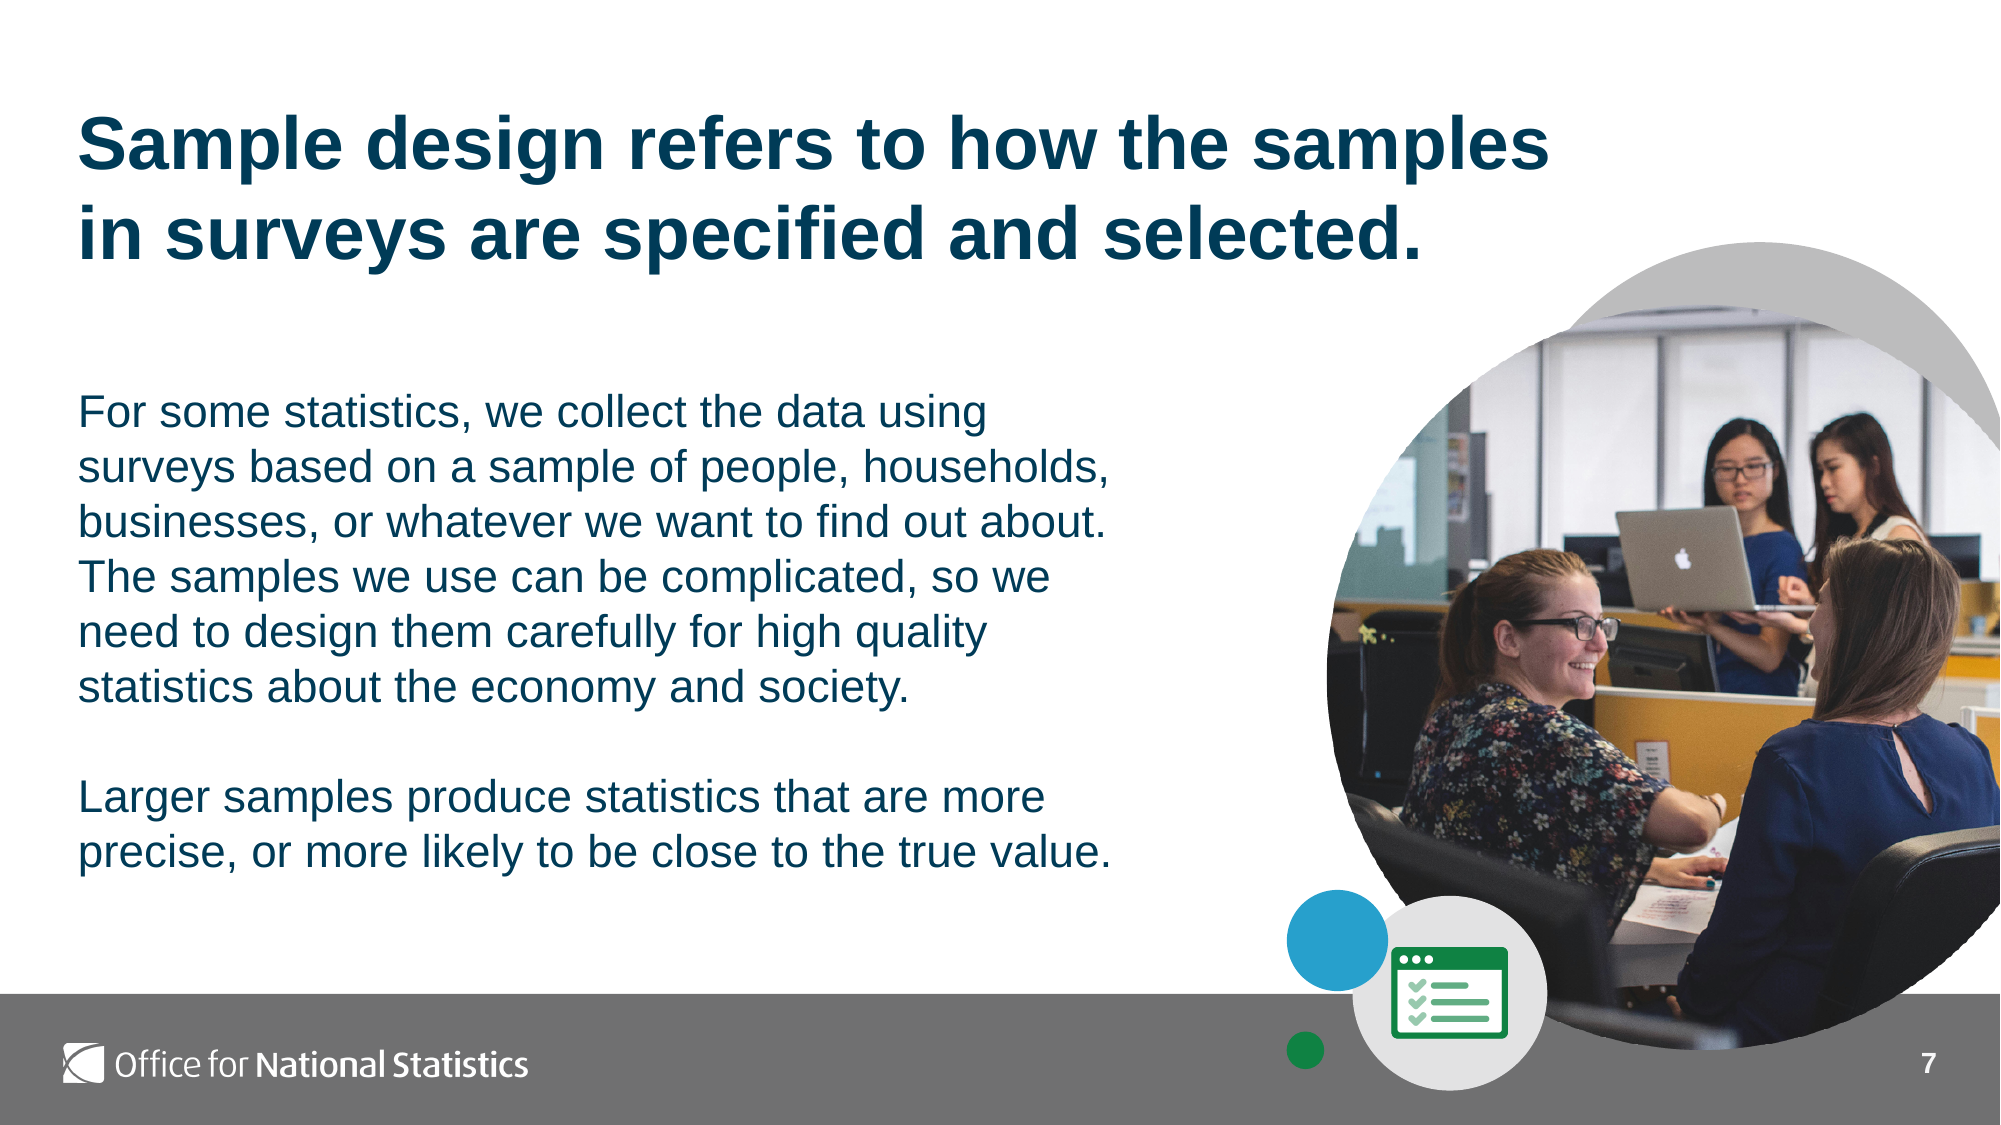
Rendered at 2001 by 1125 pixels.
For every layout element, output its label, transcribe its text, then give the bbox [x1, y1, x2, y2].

slide_number 7 [1507, 1066, 1937, 1075]
text_box [1293, 1066, 1318, 1071]
text_box [1613, 241, 1907, 288]
picture [63, 1043, 528, 1083]
text_box [1383, 1066, 1517, 1092]
picture [1254, 288, 2000, 1066]
title Sample design refers to how the samples in surveys are specified and selected. [61, 81, 1571, 287]
text_box For some statistics, we collect the data using surveys based on a sample of people, households, businesses, or whatever we want to find out about. The samples we use can be complicated, so we need to design them carefully for high quality statistics about the economy and society. Larger samples produce statistics that are more precise, or more likely to be close to the true value. [62, 374, 1148, 885]
